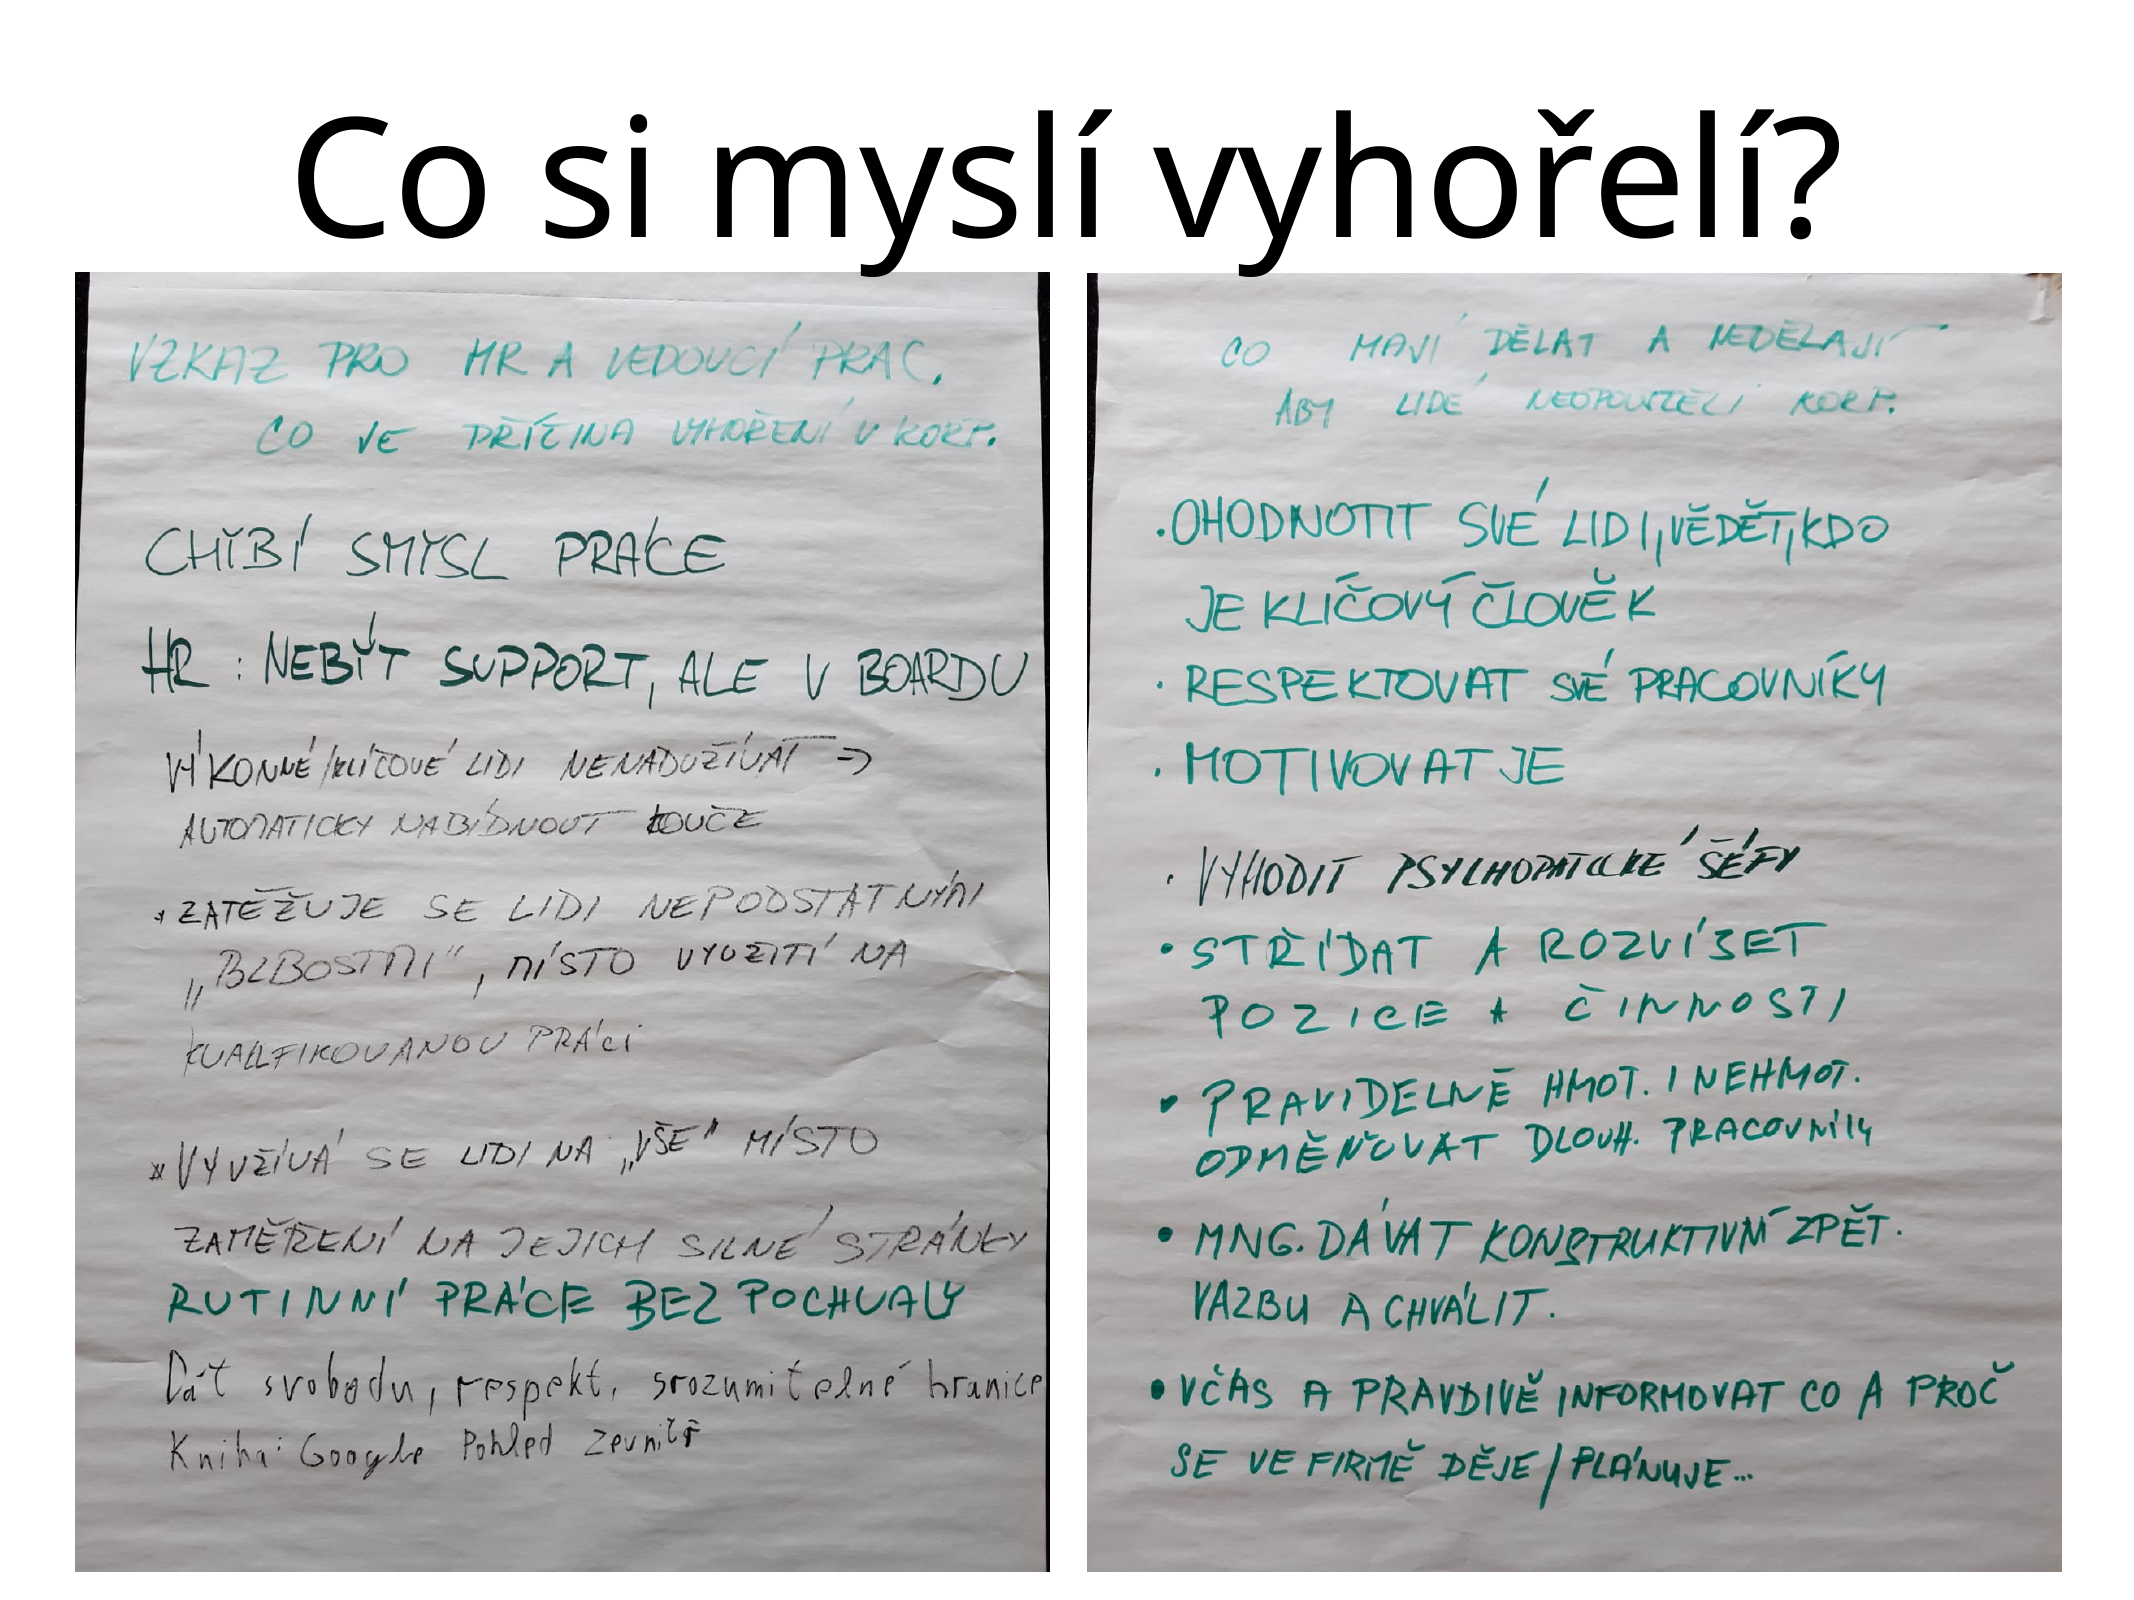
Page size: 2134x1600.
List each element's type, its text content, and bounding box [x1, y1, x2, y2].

picture [75, 272, 1051, 1572]
title Co si myslí vyhořelí? [155, 41, 1978, 302]
picture [1086, 272, 2062, 1572]
